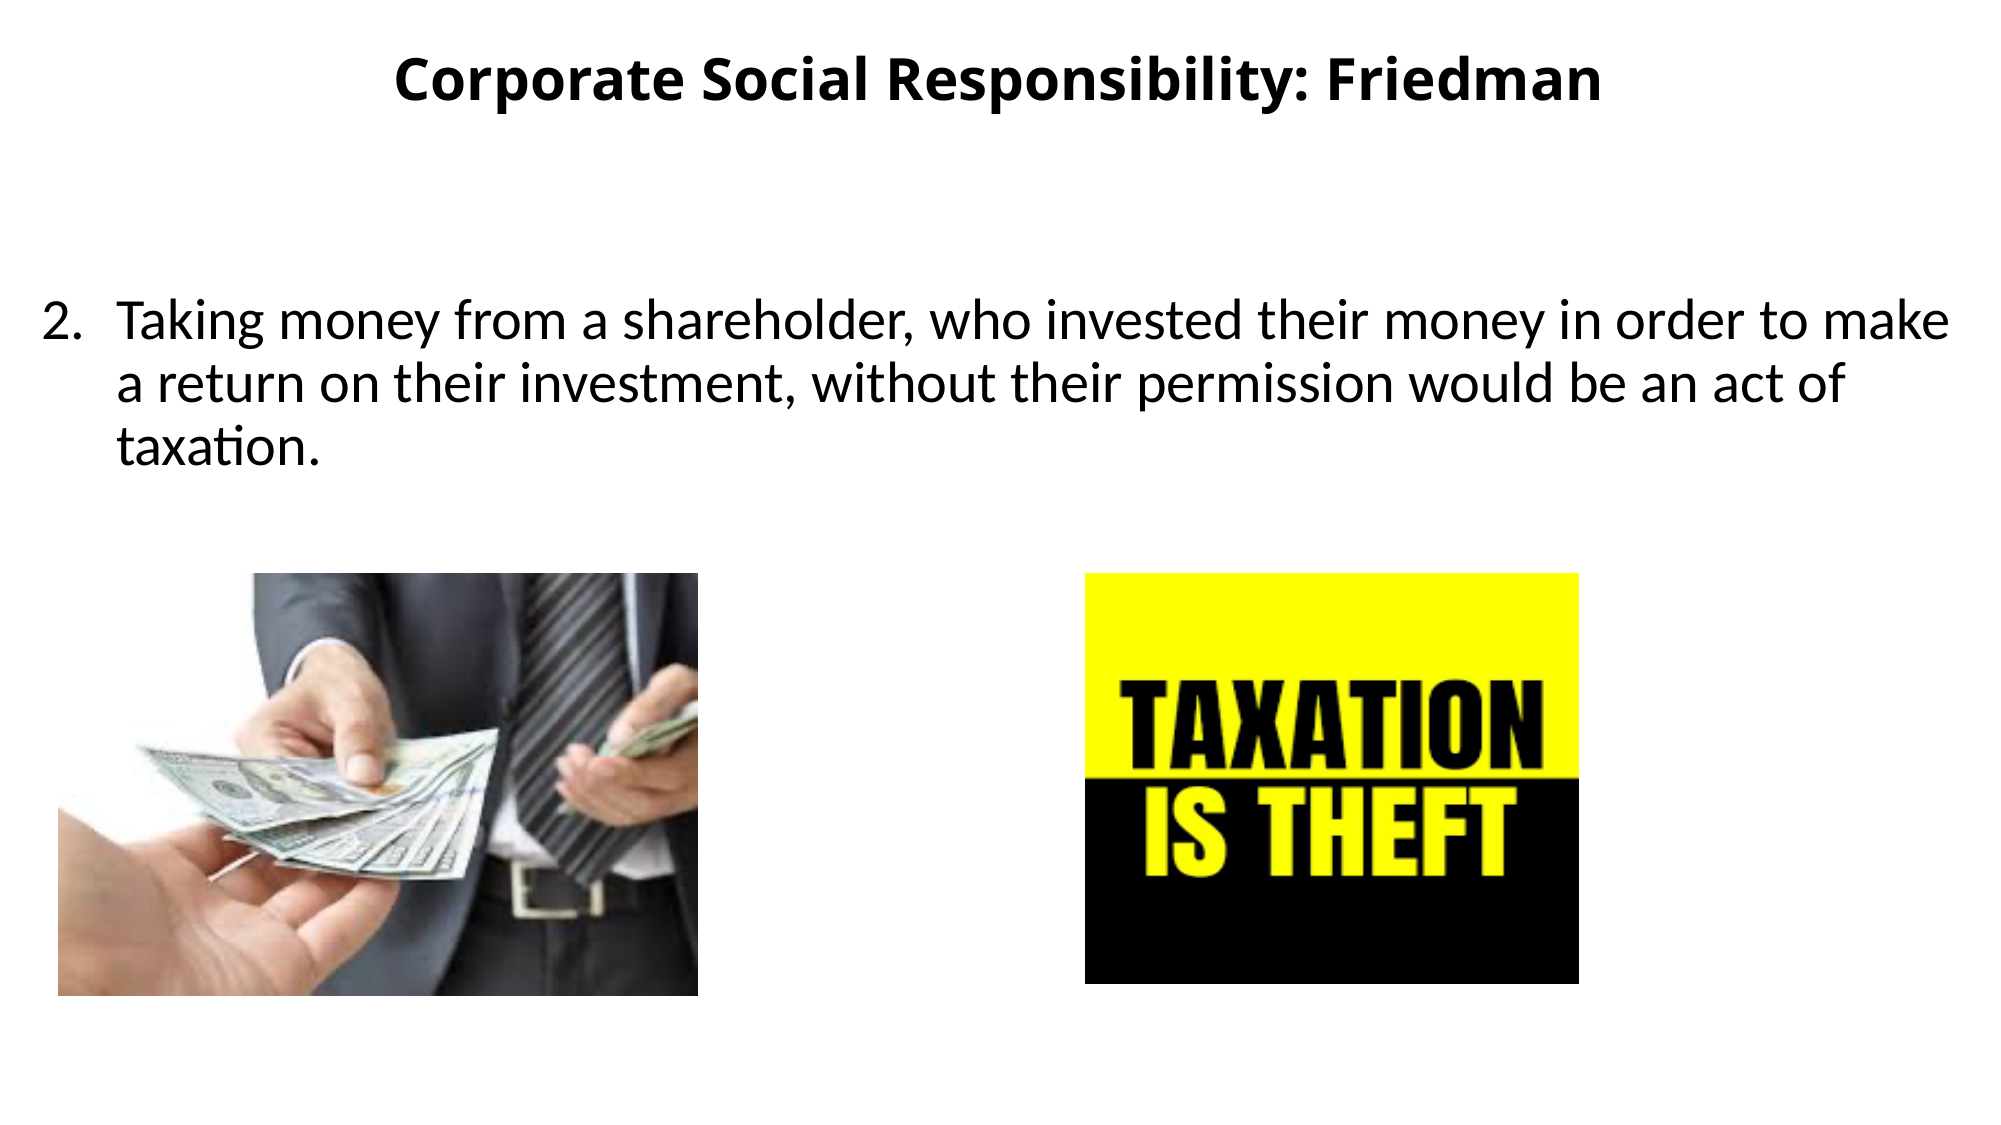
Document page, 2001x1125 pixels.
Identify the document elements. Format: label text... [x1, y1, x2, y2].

picture [1085, 573, 1579, 985]
title Corporate Social Responsibility: Friedman [271, 16, 1726, 123]
list Taking money from a shareholder, who invested their money in order to make a return on their investment, without their permission would be an act of taxation. [26, 123, 1973, 1090]
picture [58, 573, 698, 996]
